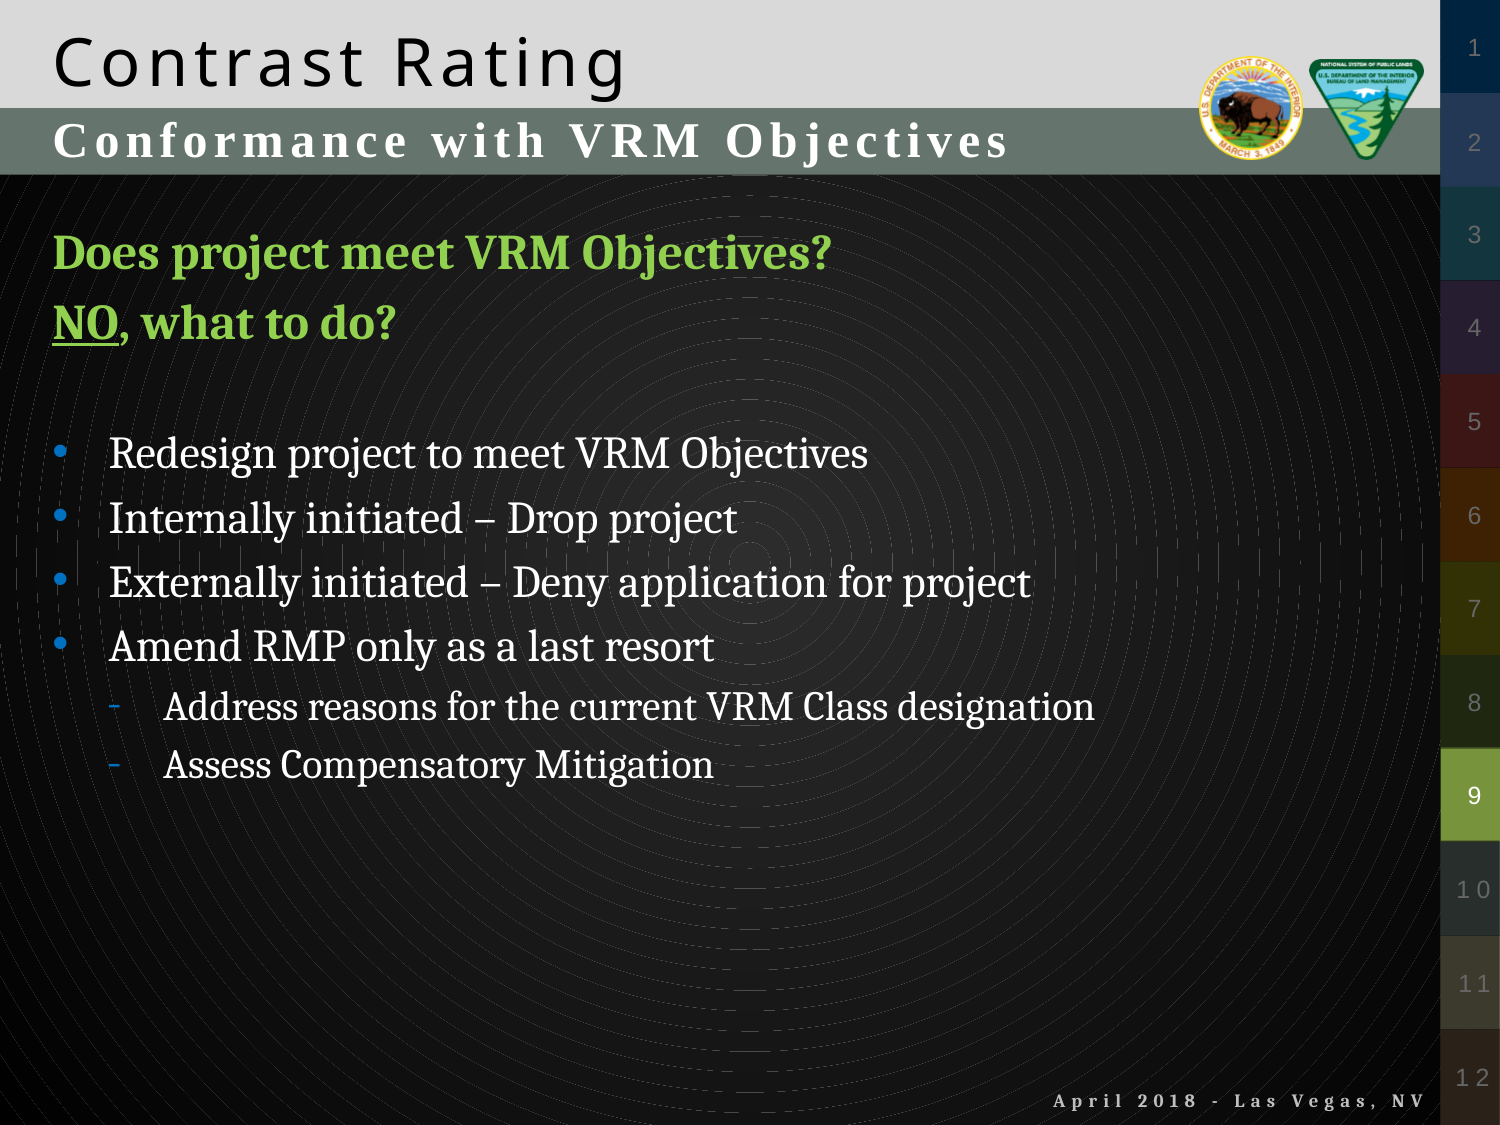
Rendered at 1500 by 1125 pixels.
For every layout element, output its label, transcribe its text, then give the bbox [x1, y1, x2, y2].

list Conformance with VRM Objectives [37, 99, 1200, 177]
list Contrast Rating [37, 12, 1200, 99]
picture [1200, 56, 1303, 160]
picture [1309, 59, 1424, 160]
list Does project meet VRM Objectives? NO, what to do? Redesign project to meet VRM Objectives Internally initiated – Drop project Externally initiated – Deny application for project Amend RMP only as a last resort Address reasons for the current VRM Class designation Assess Compensatory Mitigation [37, 212, 1400, 1063]
